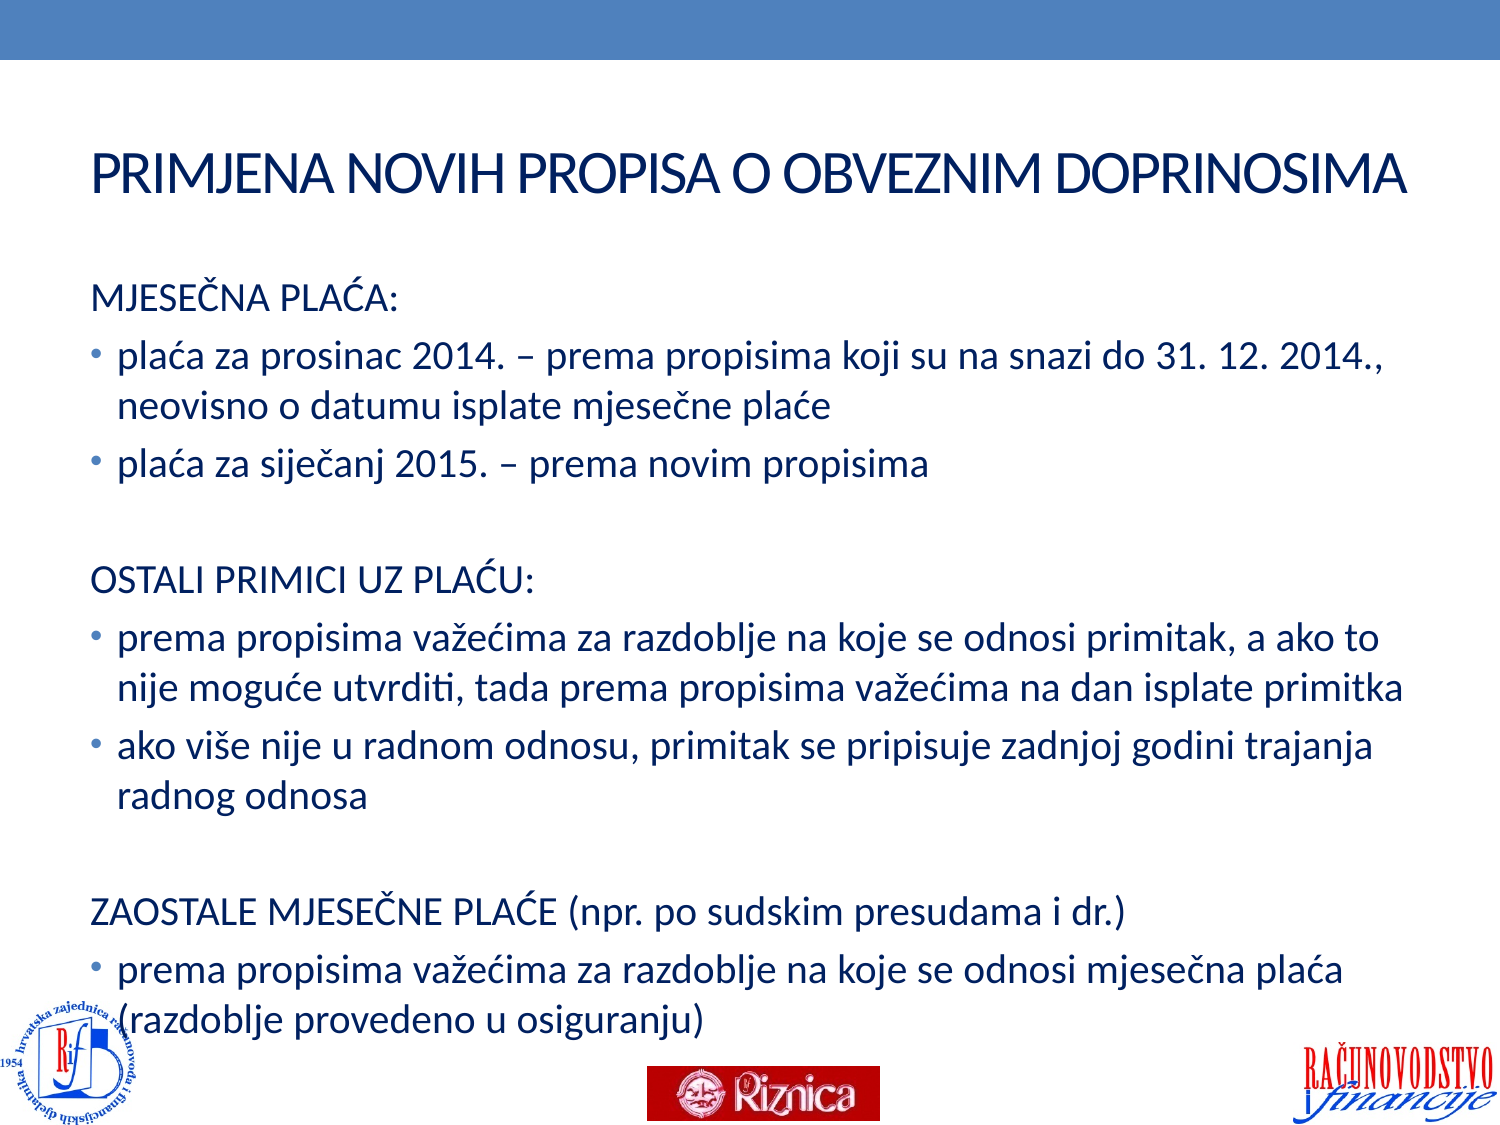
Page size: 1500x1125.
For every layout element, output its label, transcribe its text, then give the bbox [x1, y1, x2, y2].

title PRIMJENA NOVIH PROPISA O OBVEZNIM DOPRINOSIMA [75, 87, 1425, 250]
picture [647, 1066, 880, 1121]
list MJESEČNA PLAĆA: plaća za prosinac 2014. – prema propisima koji su na snazi do 31. 12. 2014., neovisno o datumu isplate mjesečne plaće plaća za siječanj 2015. – prema novim propisima OSTALI PRIMICI UZ PLAĆU: prema propisima važećima za razdoblje na koje se odnosi primitak, a ako to nije moguće utvrditi, tada prema propisima važećima na dan isplate primitka ako više nije u radnom odnosu, primitak se pripisuje zadnjoj godini trajanja radnog odnosa ZAOSTALE MJESEČNE PLAĆE (npr. po sudskim presudama i dr.) prema propisima važećima za razdoblje na koje se odnosi mjesečna plaća (razdoblje provedeno u osiguranju) [75, 262, 1425, 1063]
picture [1293, 1042, 1497, 1124]
picture [0, 1001, 136, 1125]
